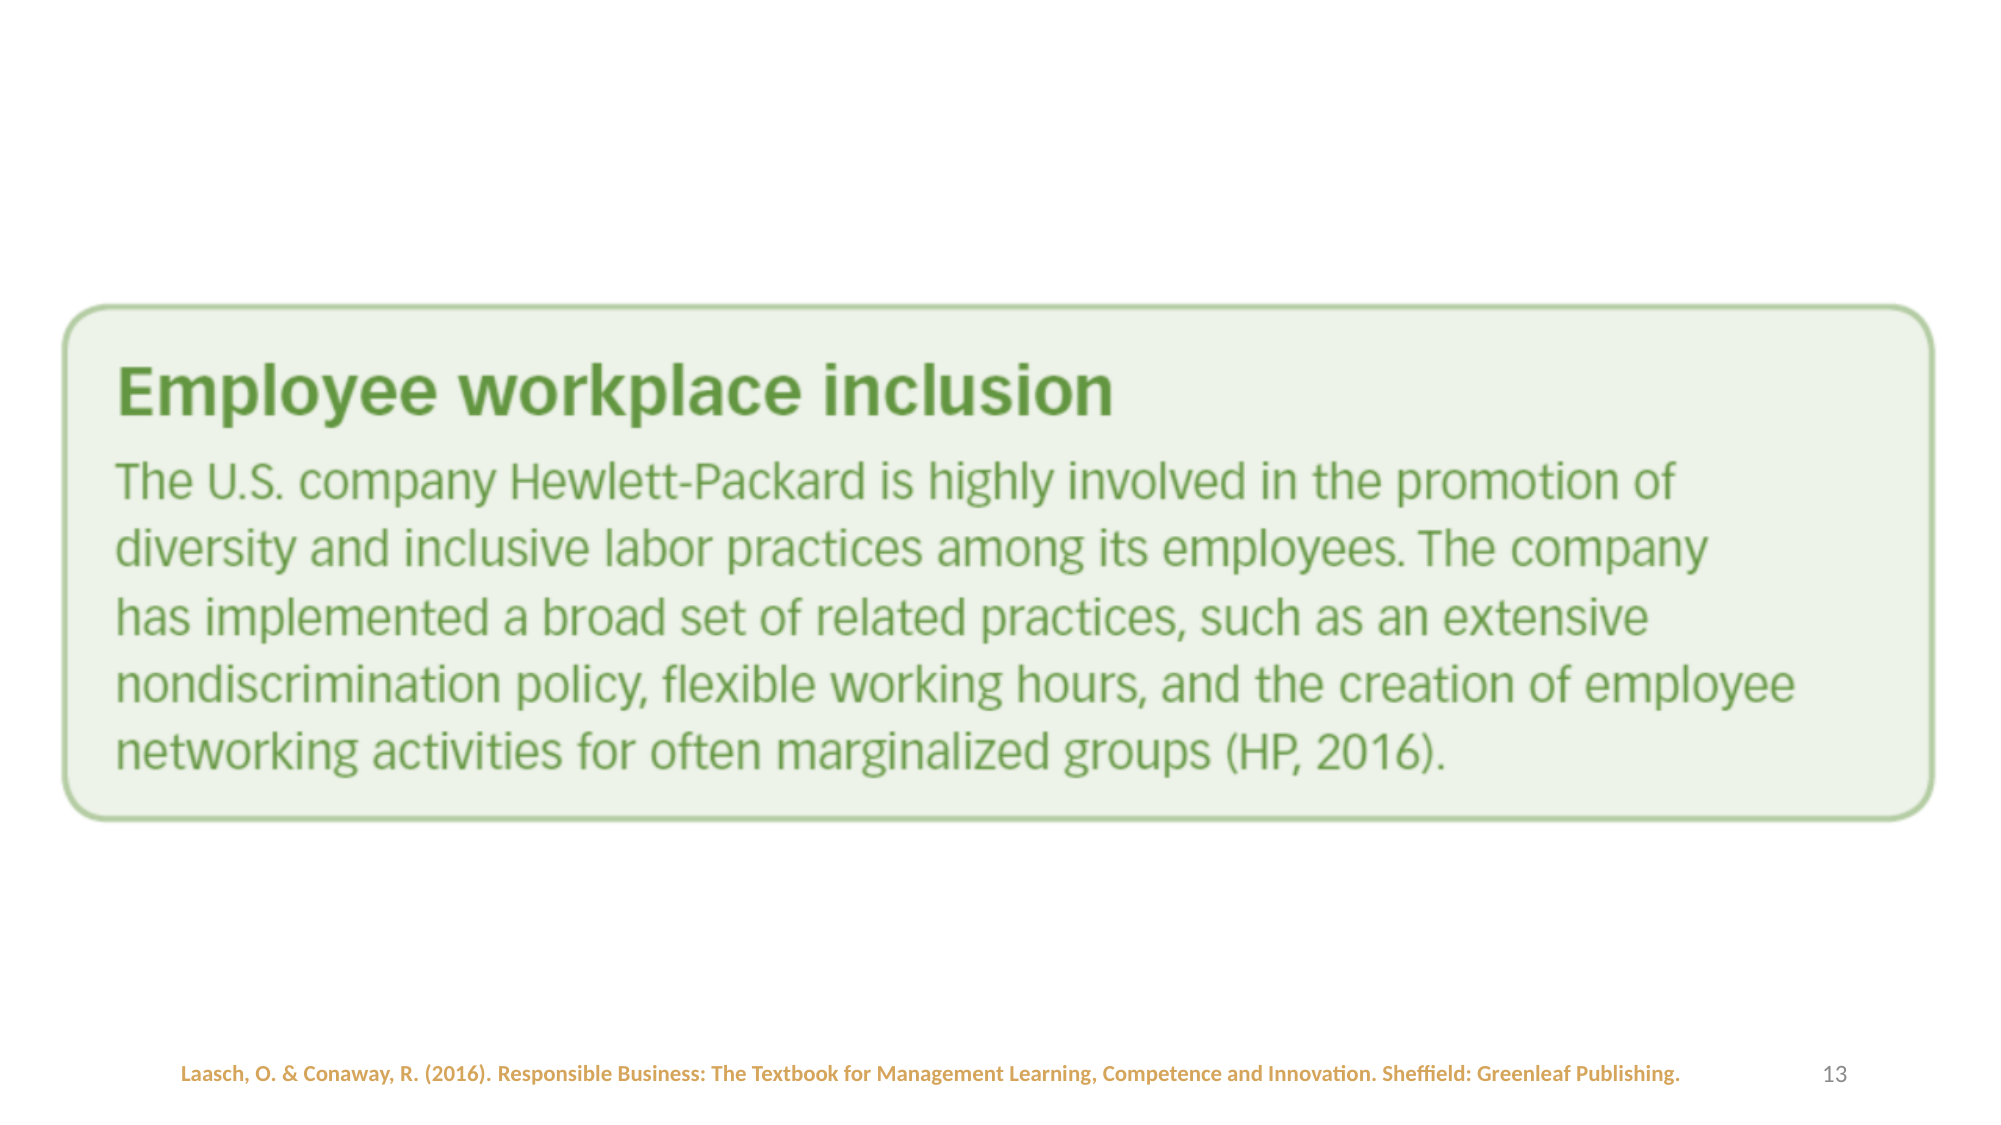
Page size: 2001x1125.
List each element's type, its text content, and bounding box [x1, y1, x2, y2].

slide_number 13 [1771, 1042, 1863, 1103]
picture [49, 290, 1951, 835]
footer Laasch, O. & Conaway, R. (2016). Responsible Business: The Textbook for Management Learning, Competence and Innovation. Sheffield: Greenleaf Publishing. [137, 1042, 1732, 1103]
